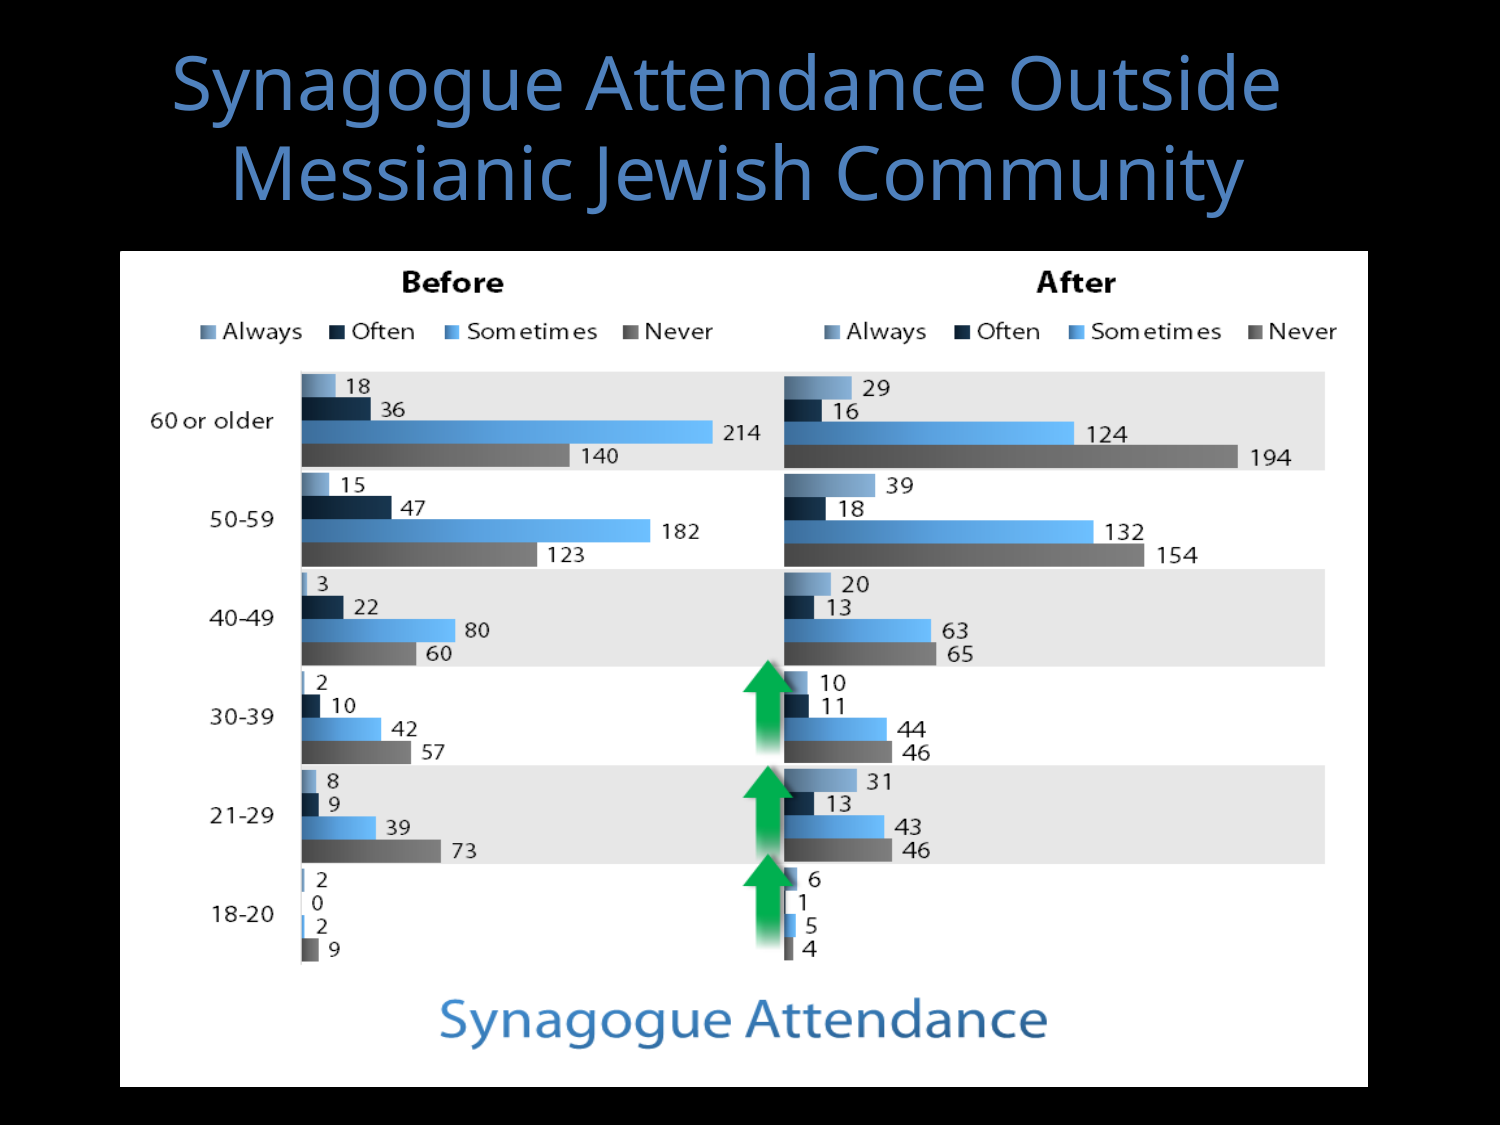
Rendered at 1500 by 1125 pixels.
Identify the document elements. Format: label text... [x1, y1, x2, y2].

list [120, 251, 1369, 1088]
title Synagogue Attendance Outside Messianic Jewish Community [0, 28, 1475, 222]
